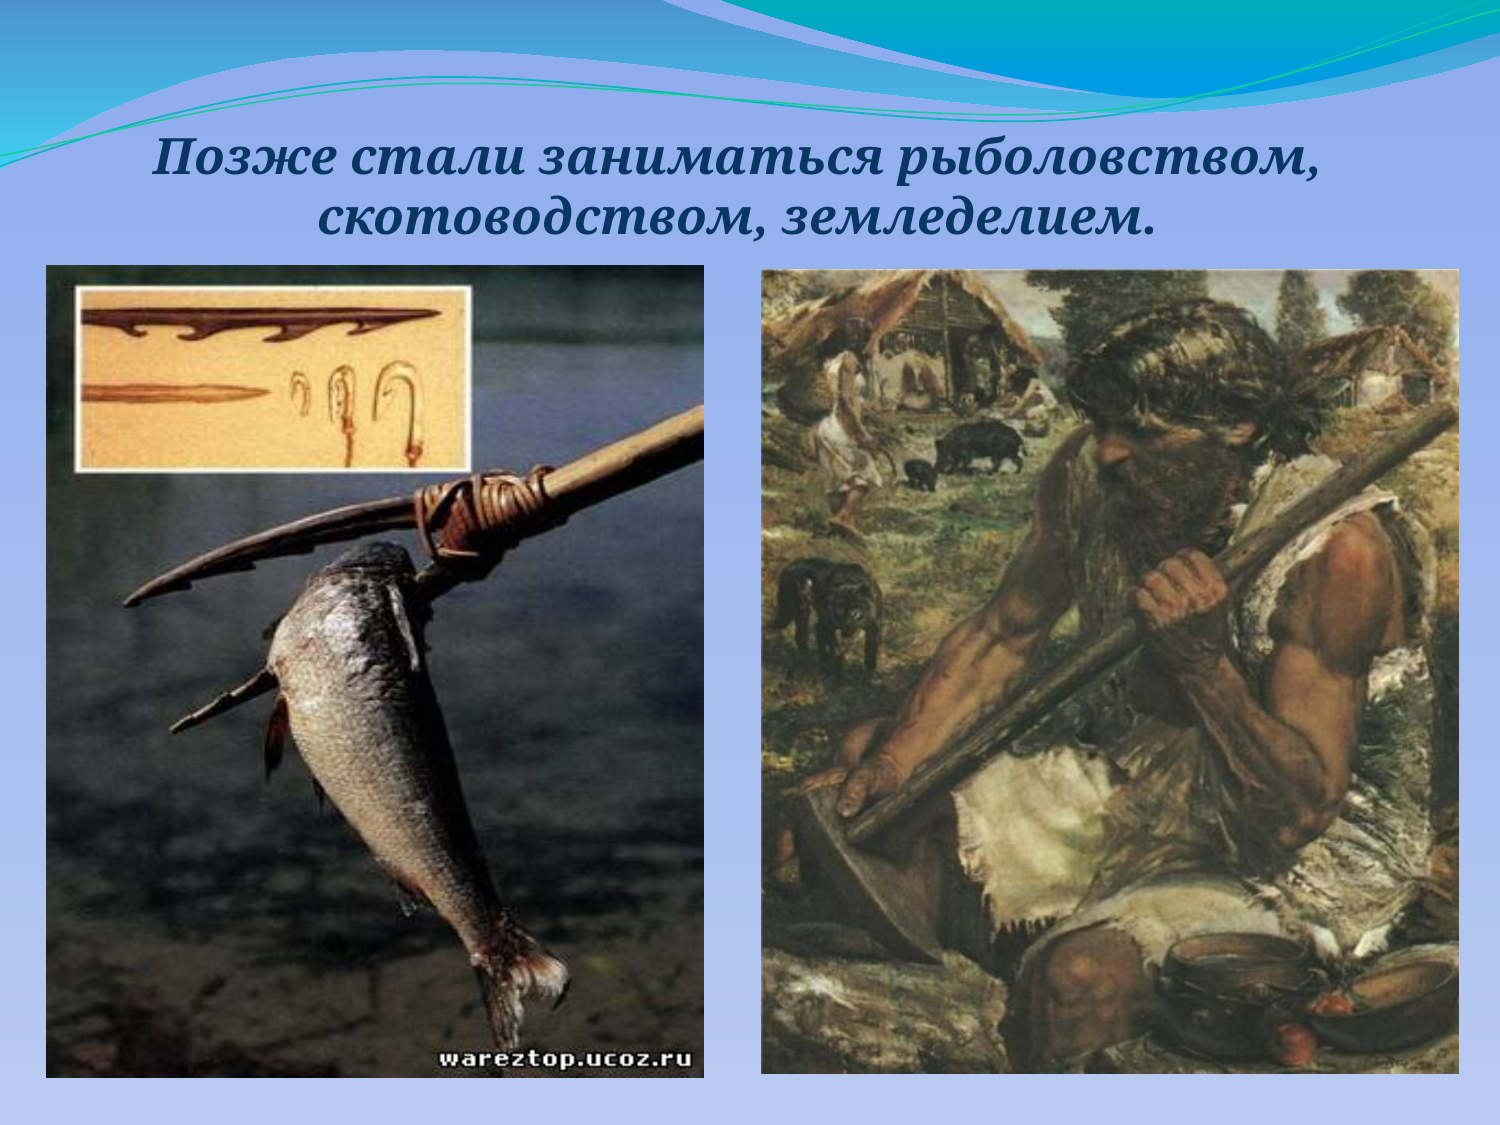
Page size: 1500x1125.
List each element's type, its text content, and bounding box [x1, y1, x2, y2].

picture [761, 269, 1459, 1075]
text_box Позже стали заниматься рыболовством, скотоводством, земледелием. [128, 117, 1348, 253]
picture [46, 265, 704, 1079]
